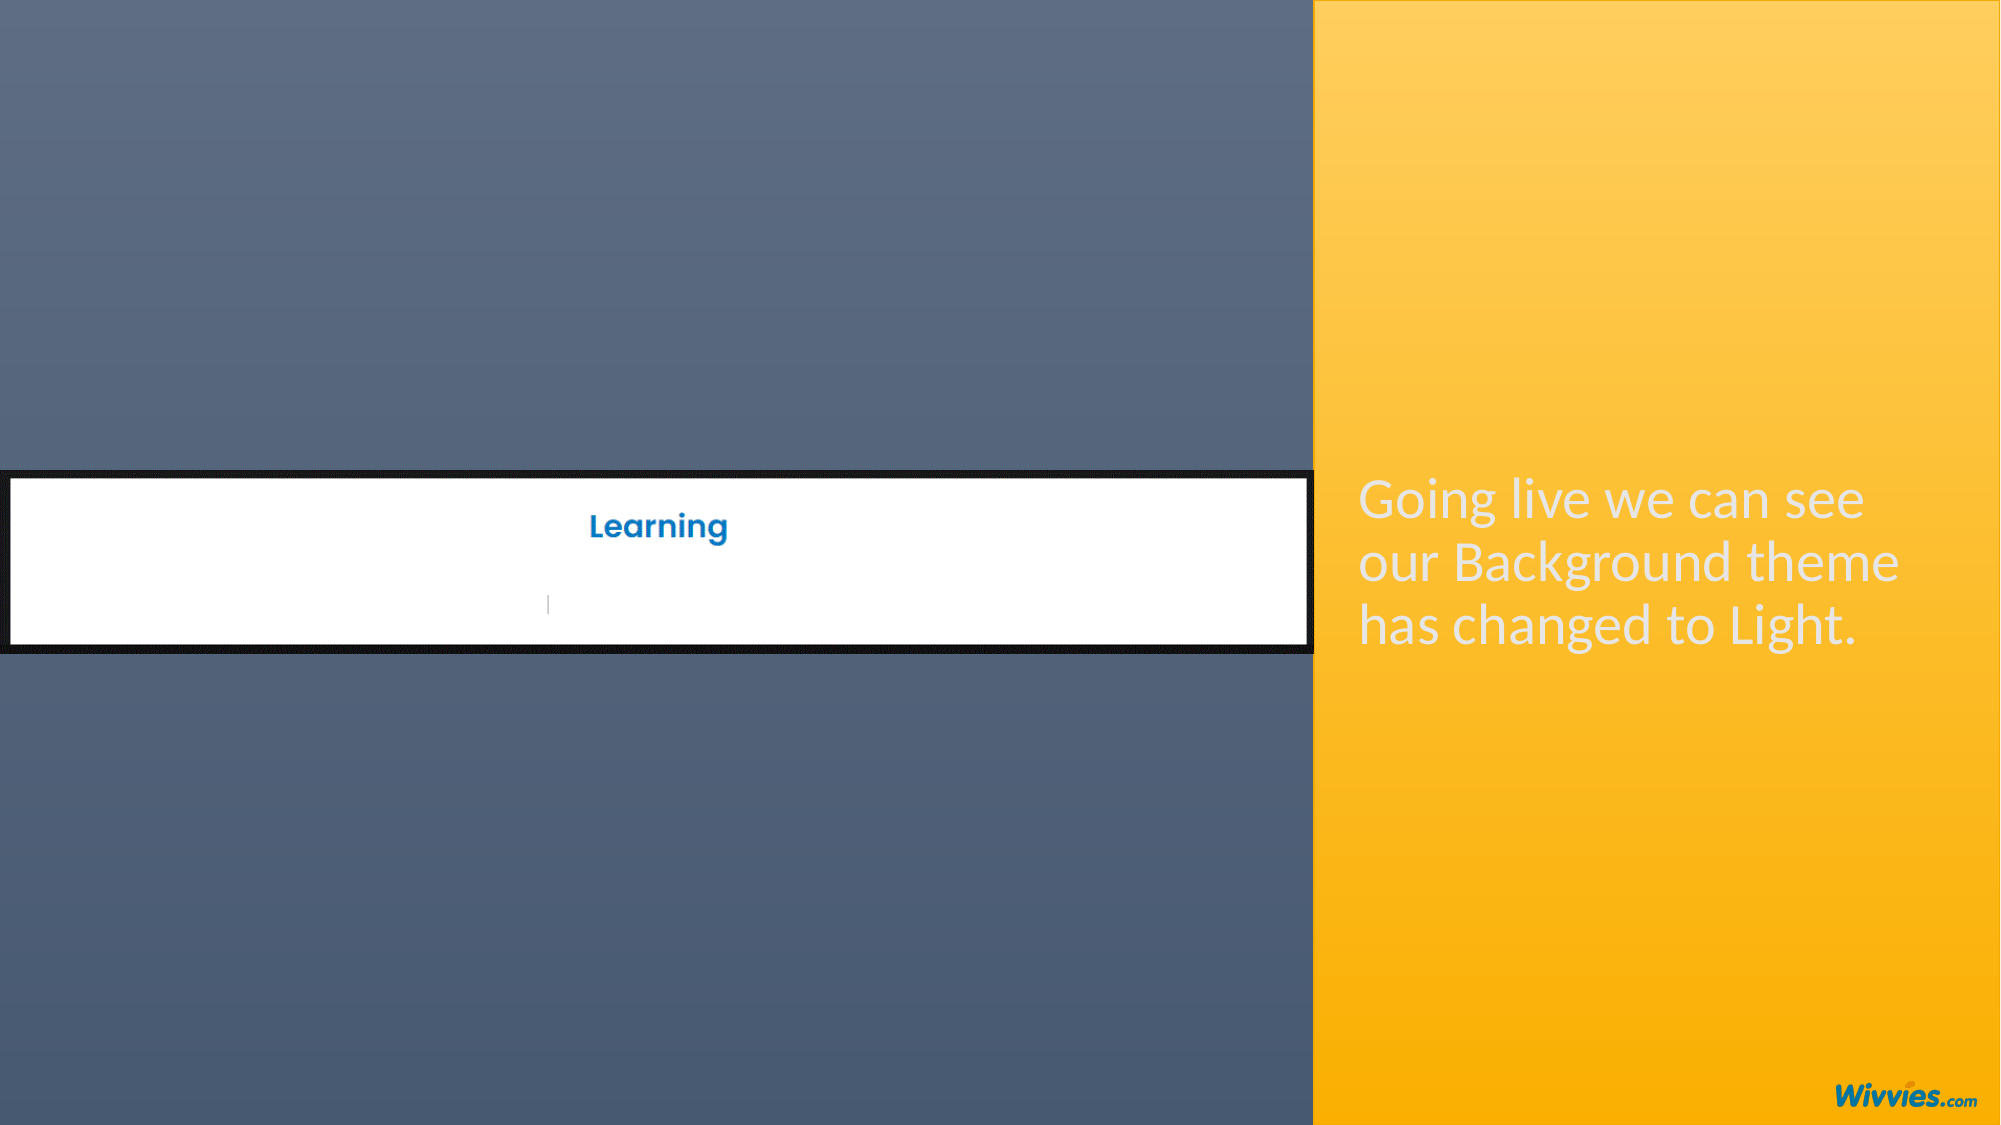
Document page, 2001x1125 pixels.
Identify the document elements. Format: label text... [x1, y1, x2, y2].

picture [0, 0, 1314, 1125]
list Going live we can see our Background theme has changed to Light. [1314, 0, 2000, 1125]
